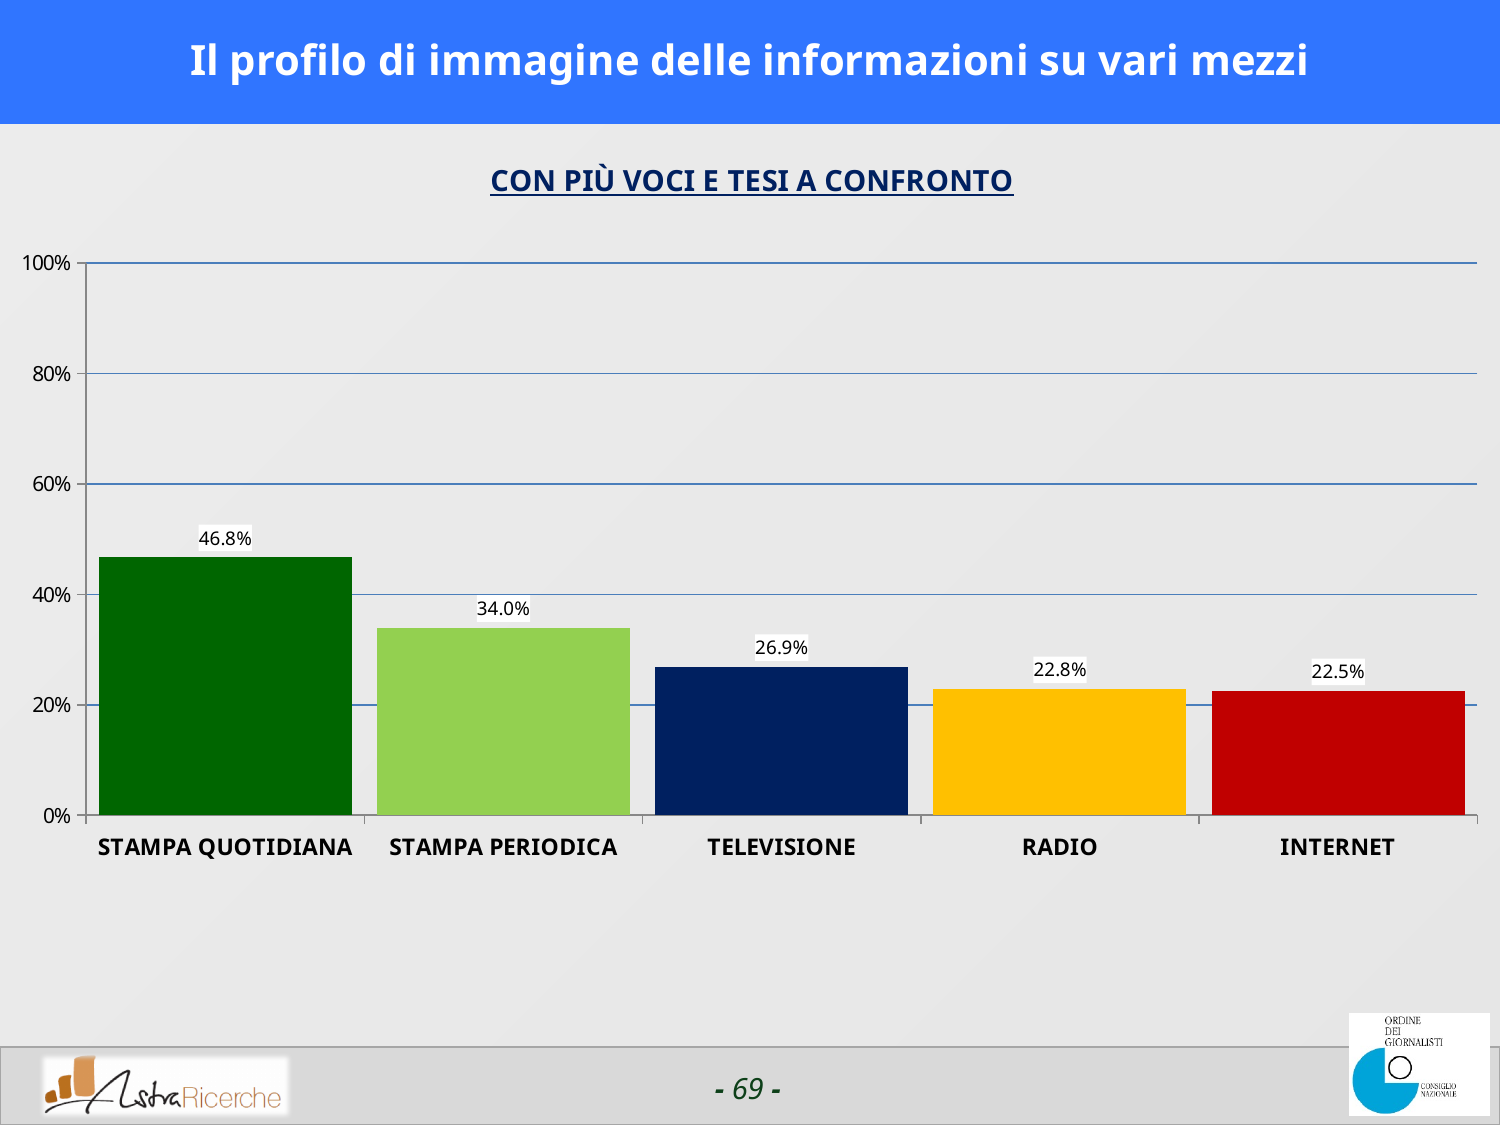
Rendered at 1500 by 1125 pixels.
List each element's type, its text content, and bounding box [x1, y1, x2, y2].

picture [46, 1060, 285, 1112]
picture [1349, 1047, 1490, 1116]
title Il profilo di immagine delle informazioni su vari mezzi [23, 4, 1477, 123]
chart [3, 124, 1500, 1047]
